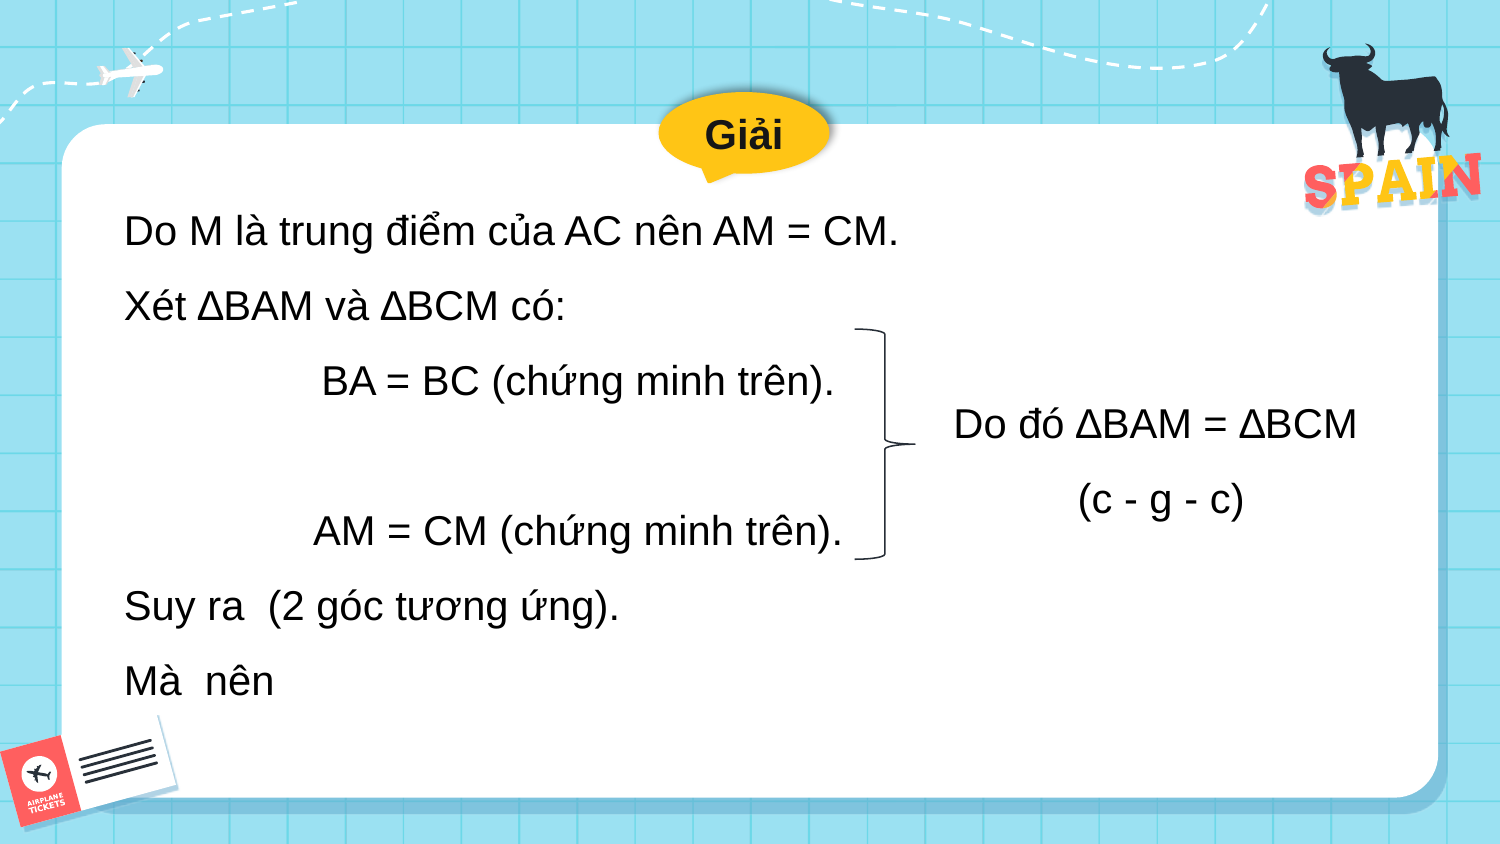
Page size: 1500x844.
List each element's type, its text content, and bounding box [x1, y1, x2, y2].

text_box [854, 328, 916, 561]
text_box Do đó ∆BAM = ∆BCM (c - g - c) [933, 364, 1390, 530]
text_box Giải [658, 92, 830, 184]
